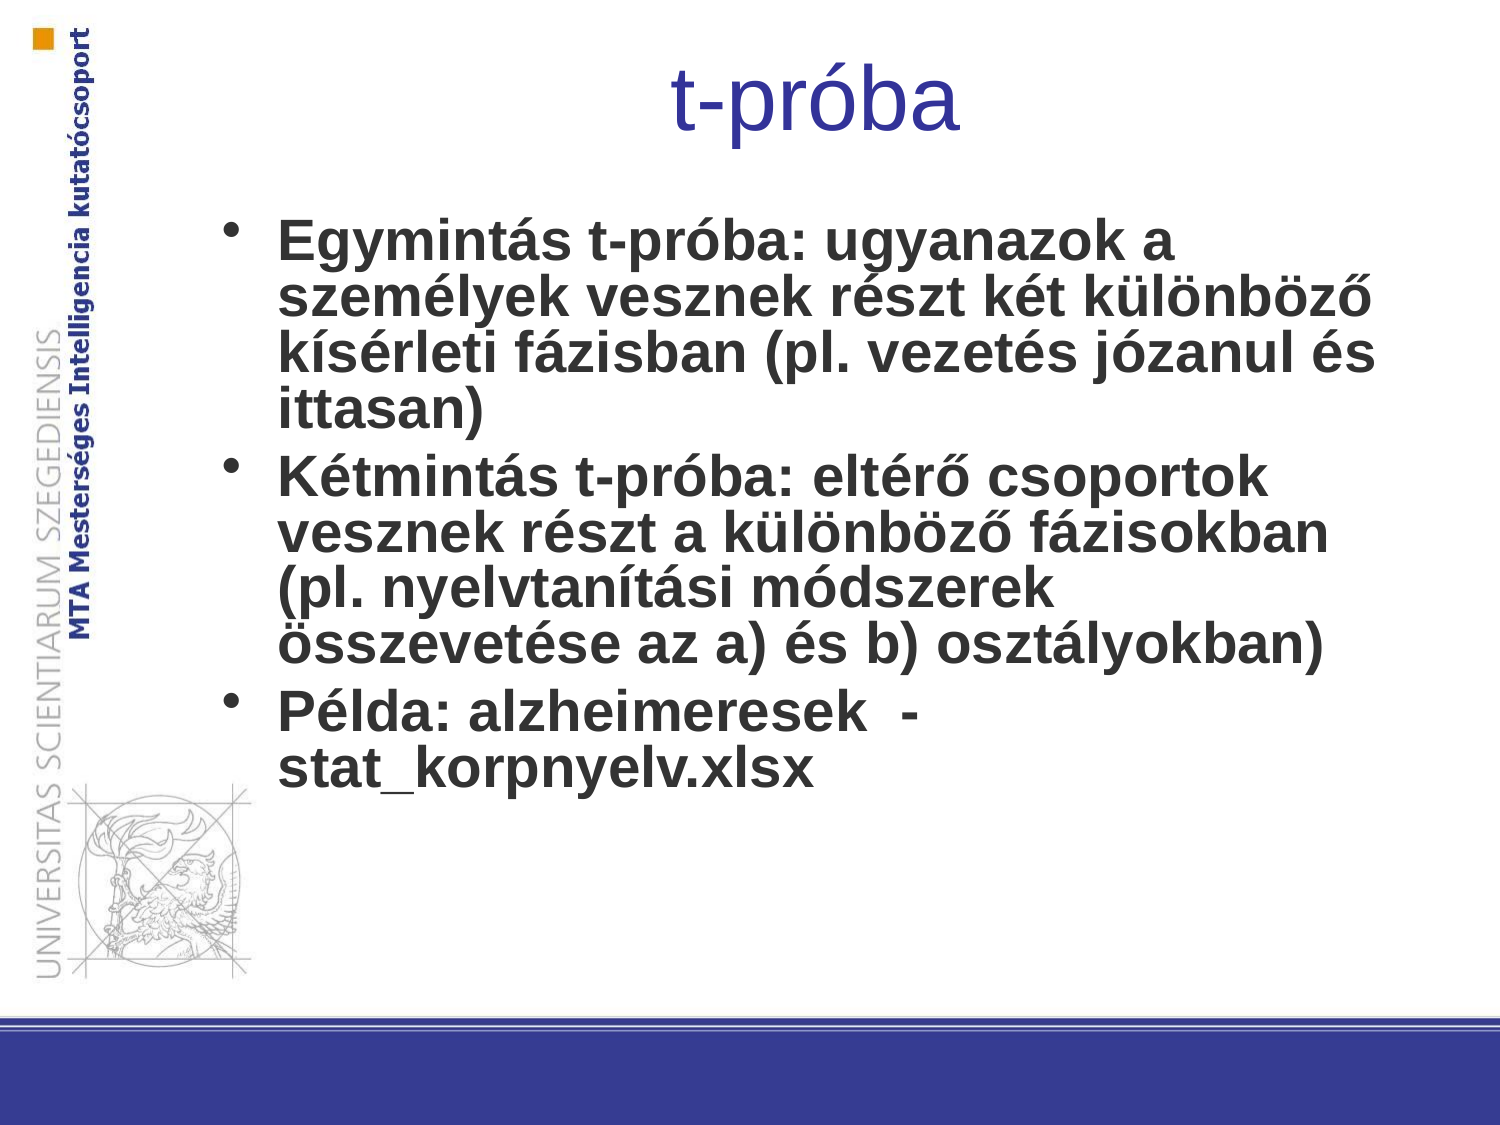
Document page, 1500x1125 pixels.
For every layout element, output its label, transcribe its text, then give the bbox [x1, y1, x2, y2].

list Egymintás t-próba: ugyanazok a személyek vesznek részt két különböző kísérleti fázisban (pl. vezetés józanul és ittasan) Kétmintás t-próba: eltérő csoportok vesznek részt a különböző fázisokban (pl. nyelvtanítási módszerek összevetése az a) és b) osztályokban) Példa: alzheimeresek - stat_korpnyelv.xlsx [206, 208, 1426, 976]
picture [0, 0, 1500, 1125]
title t-próba [206, 0, 1426, 188]
